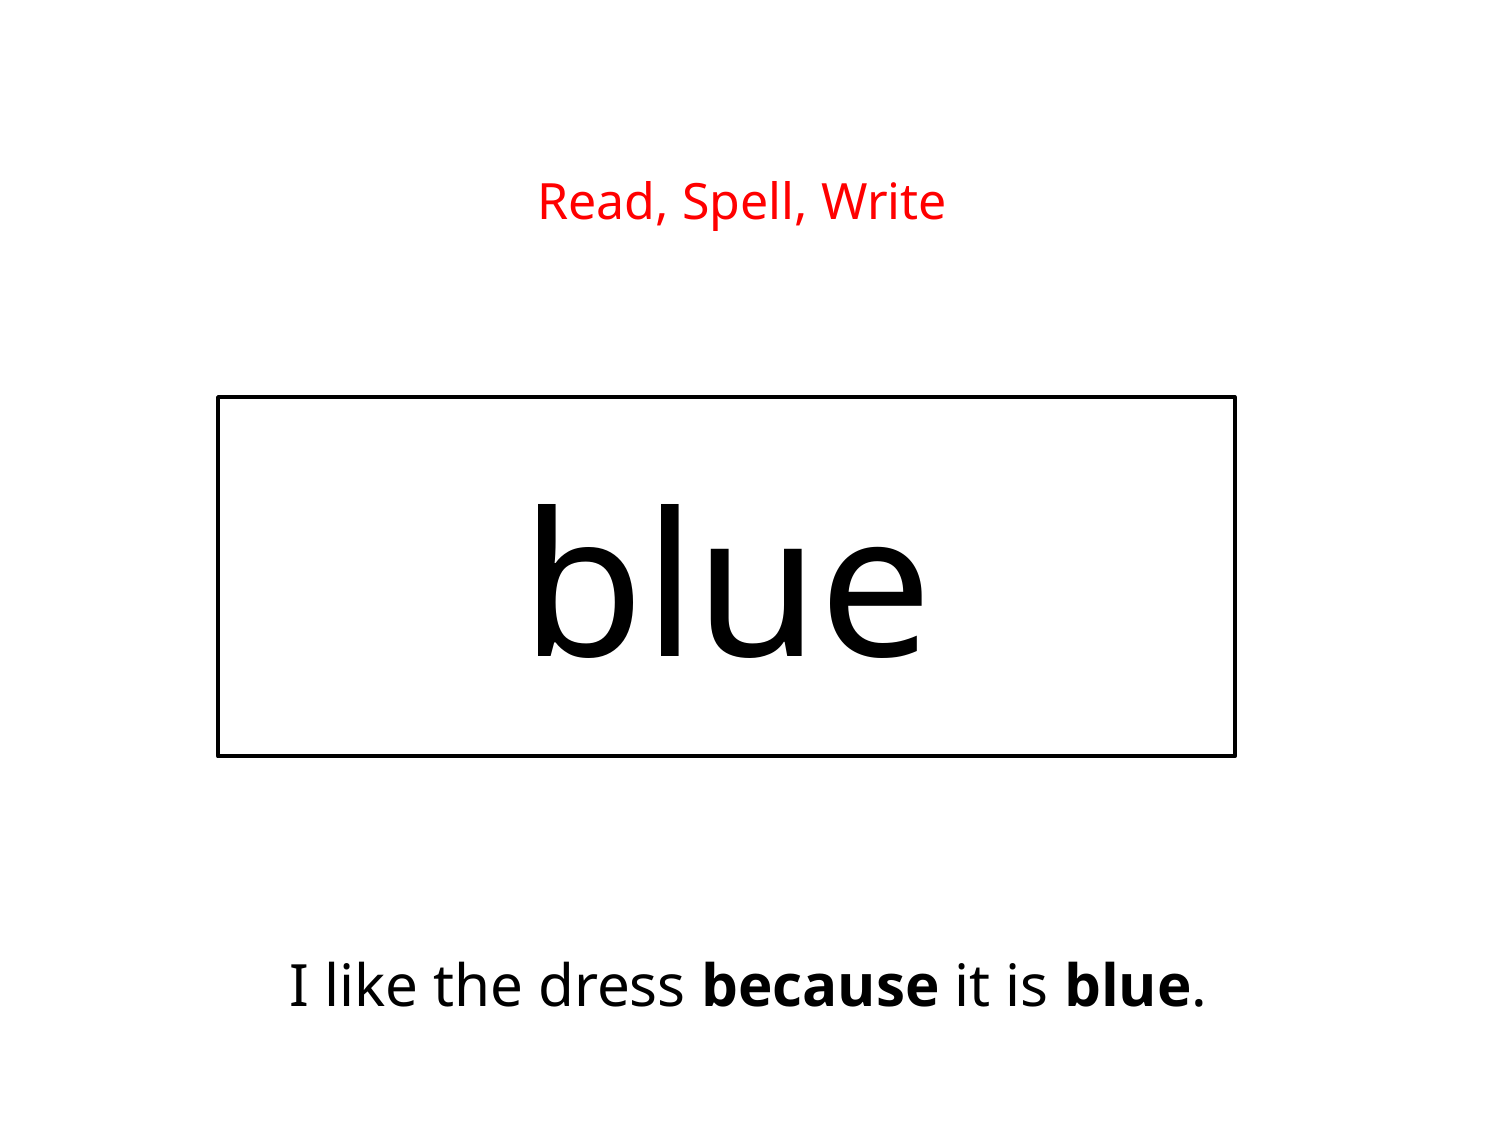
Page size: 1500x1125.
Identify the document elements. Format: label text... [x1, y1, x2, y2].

text_box Read, Spell, Write [419, 162, 1066, 237]
text_box I like the dress because it is blue. [29, 940, 1467, 1026]
text_box blue [216, 395, 1237, 758]
